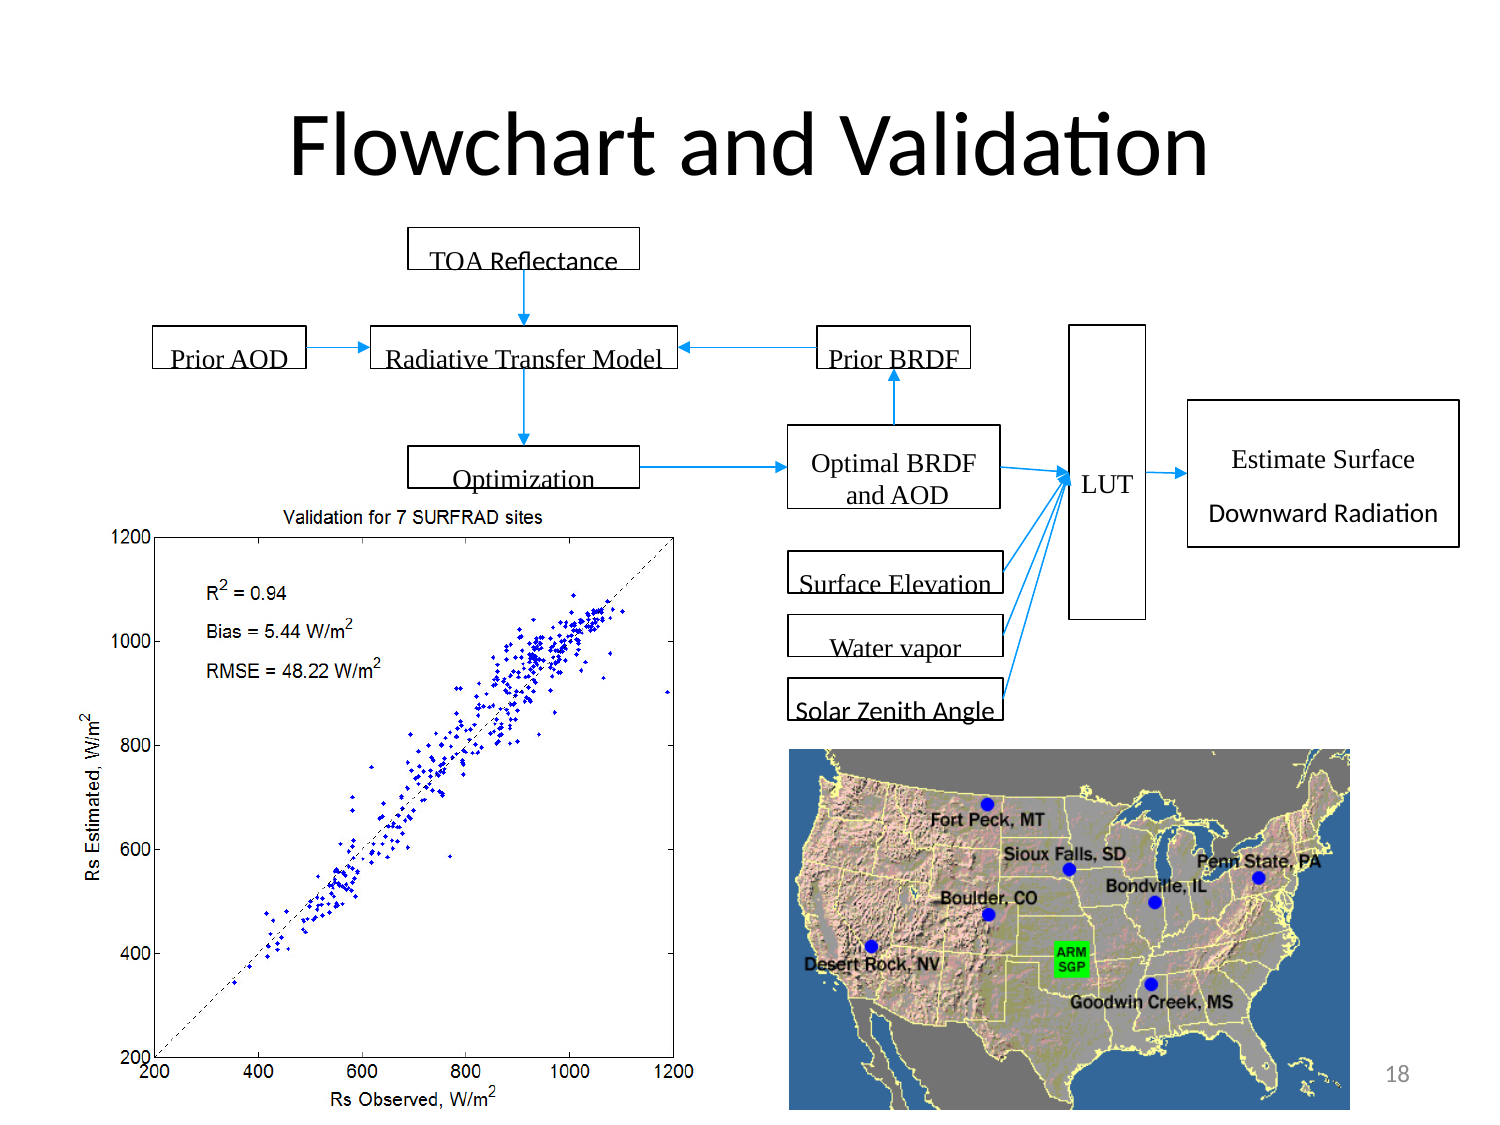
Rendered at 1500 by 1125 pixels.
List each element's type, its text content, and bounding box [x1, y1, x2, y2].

text_box Solar Zenith Angle [787, 677, 1003, 720]
text_box Prior AOD [152, 326, 307, 369]
text_box Estimate Surface Downward Radiation [1187, 399, 1460, 547]
text_box TOA Reflectance [407, 227, 640, 270]
picture [789, 749, 1351, 1111]
text_box Optimal BRDF and AOD [787, 425, 1001, 509]
text_box LUT [1068, 324, 1146, 620]
text_box Water vapor [787, 614, 997, 657]
picture [69, 499, 701, 1114]
text_box Prior BRDF [817, 326, 971, 369]
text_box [1002, 472, 1070, 700]
text_box Surface Elevation [787, 551, 996, 594]
title Flowchart and Validation [75, 45, 1425, 233]
slide_number 18 [1355, 1042, 1425, 1103]
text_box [1000, 466, 1070, 470]
text_box Radiative Transfer Model [370, 326, 678, 369]
text_box Optimization [407, 445, 640, 489]
